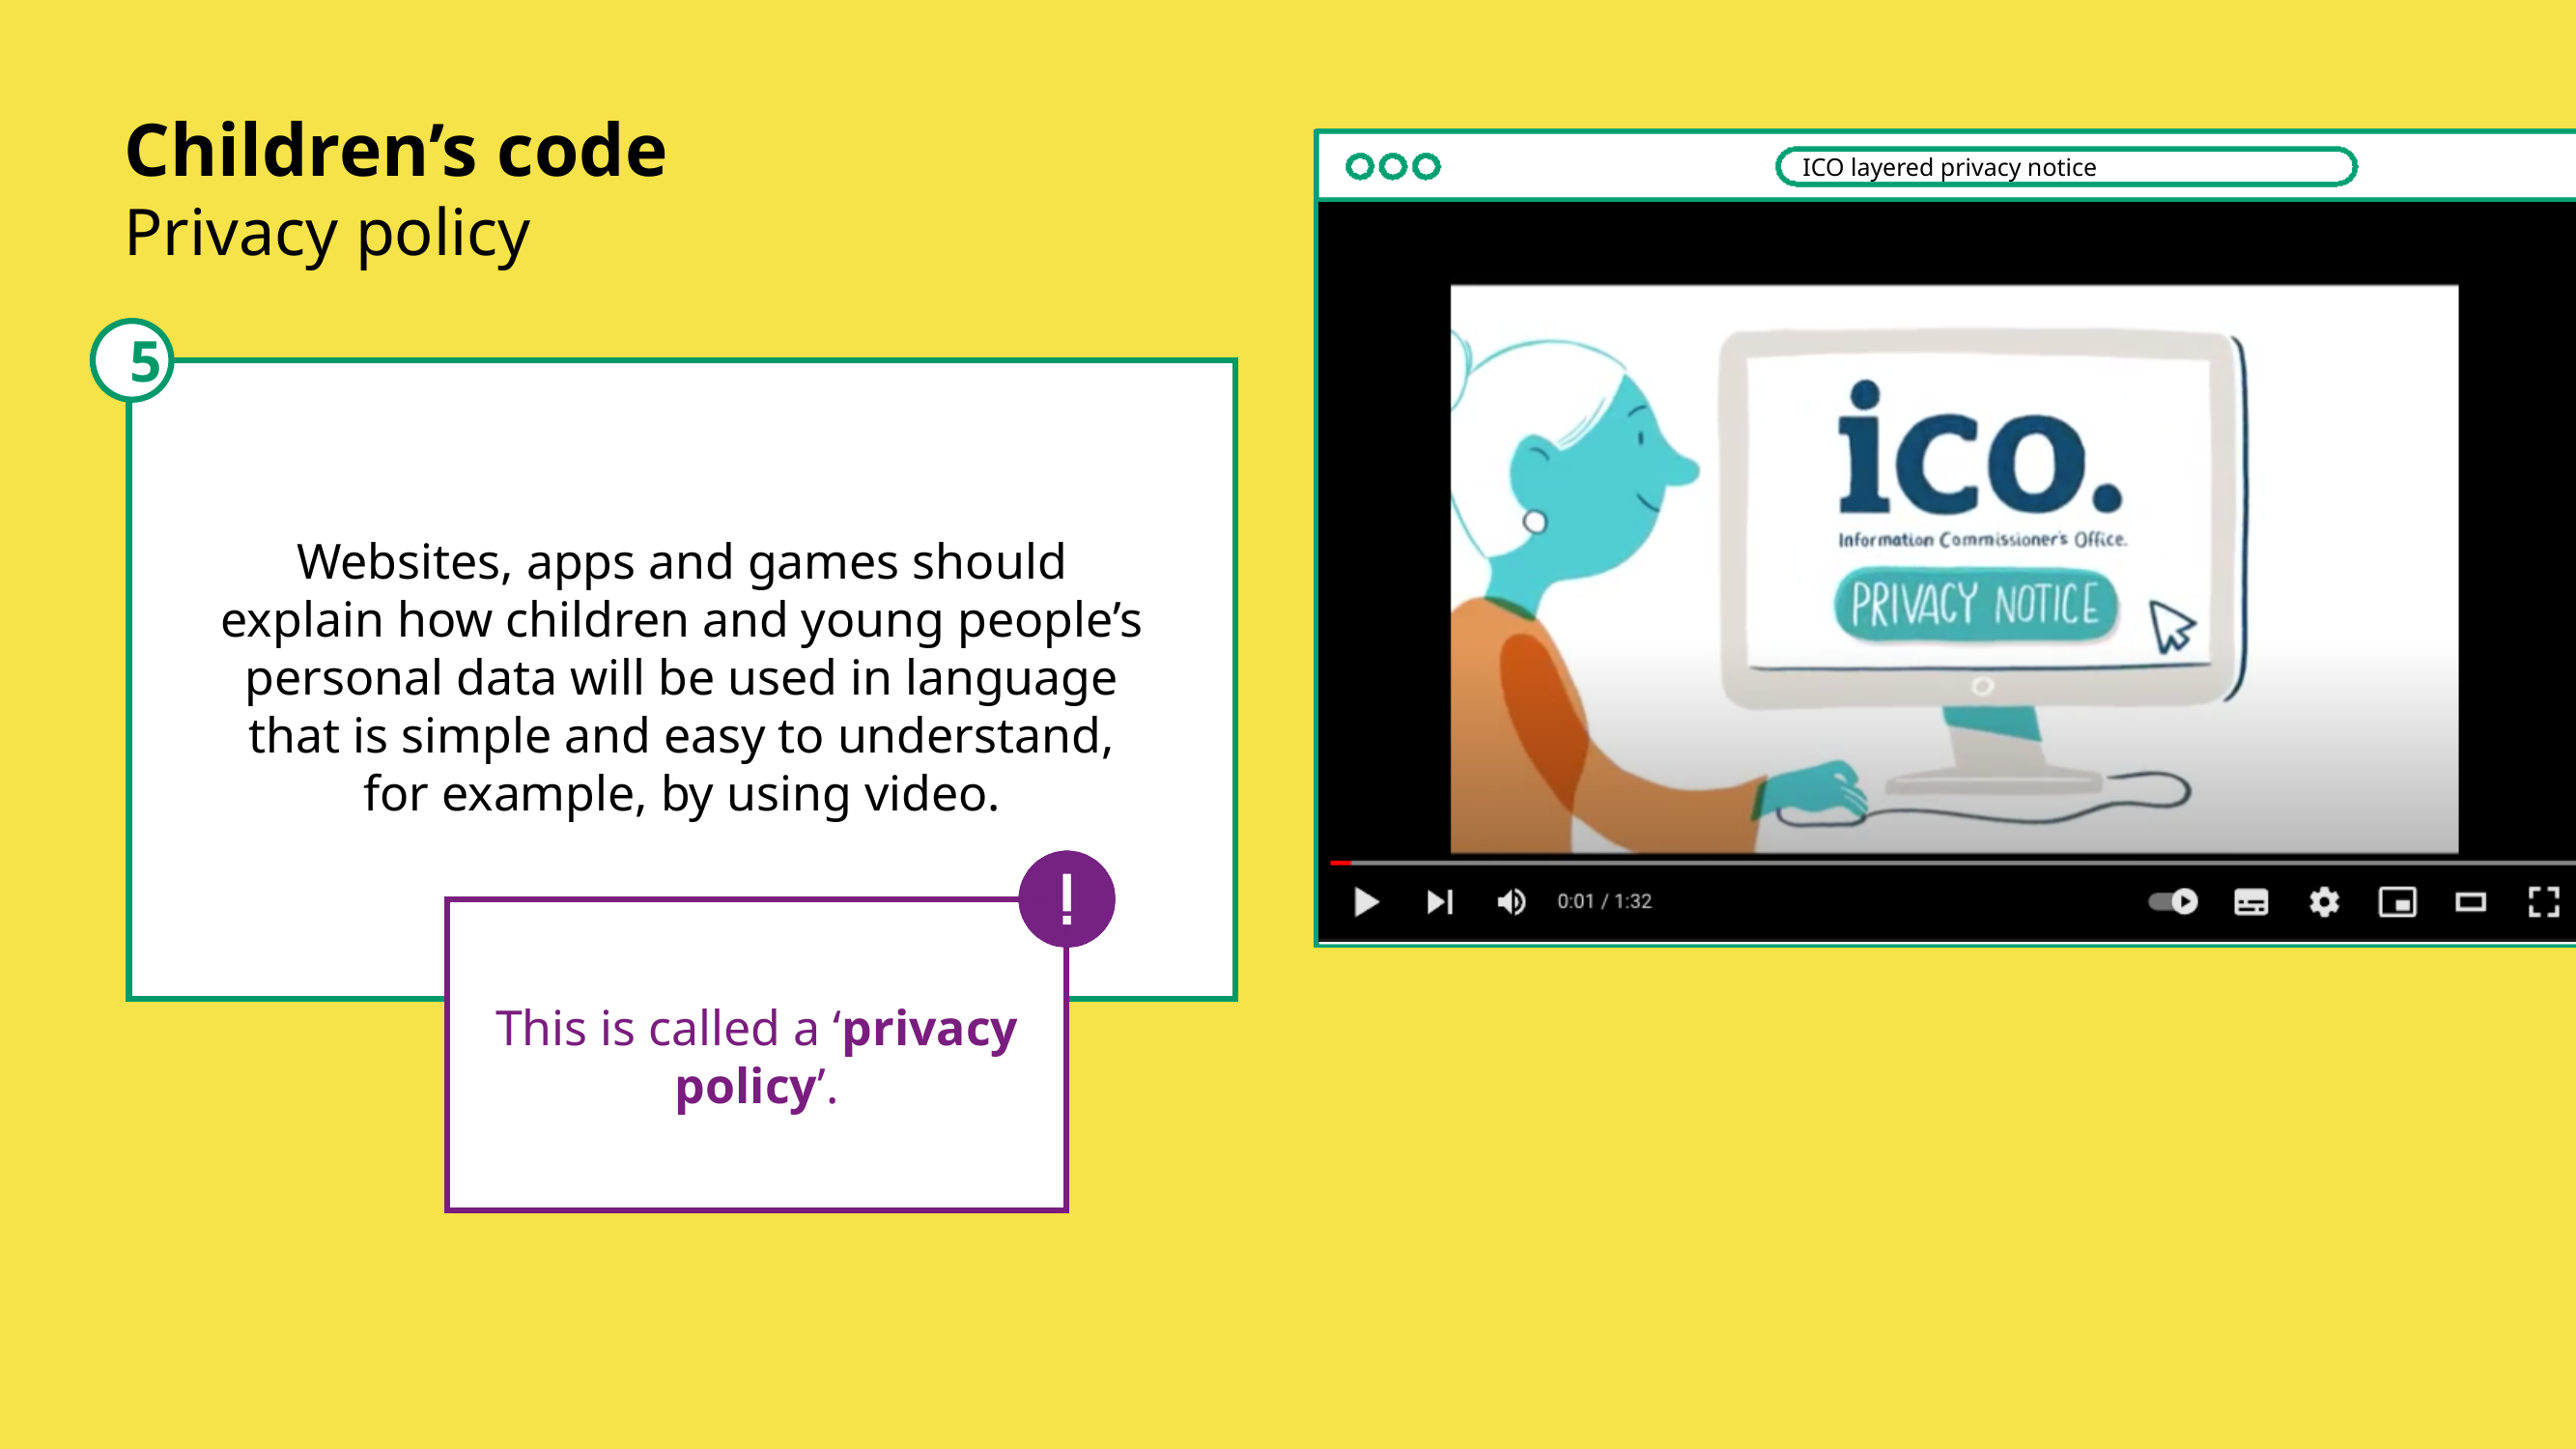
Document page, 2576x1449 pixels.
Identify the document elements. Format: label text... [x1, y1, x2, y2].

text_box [447, 850, 1116, 1211]
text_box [92, 320, 1236, 999]
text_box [1314, 128, 2576, 949]
text_box Children’s code Privacy policy [109, 97, 2413, 493]
